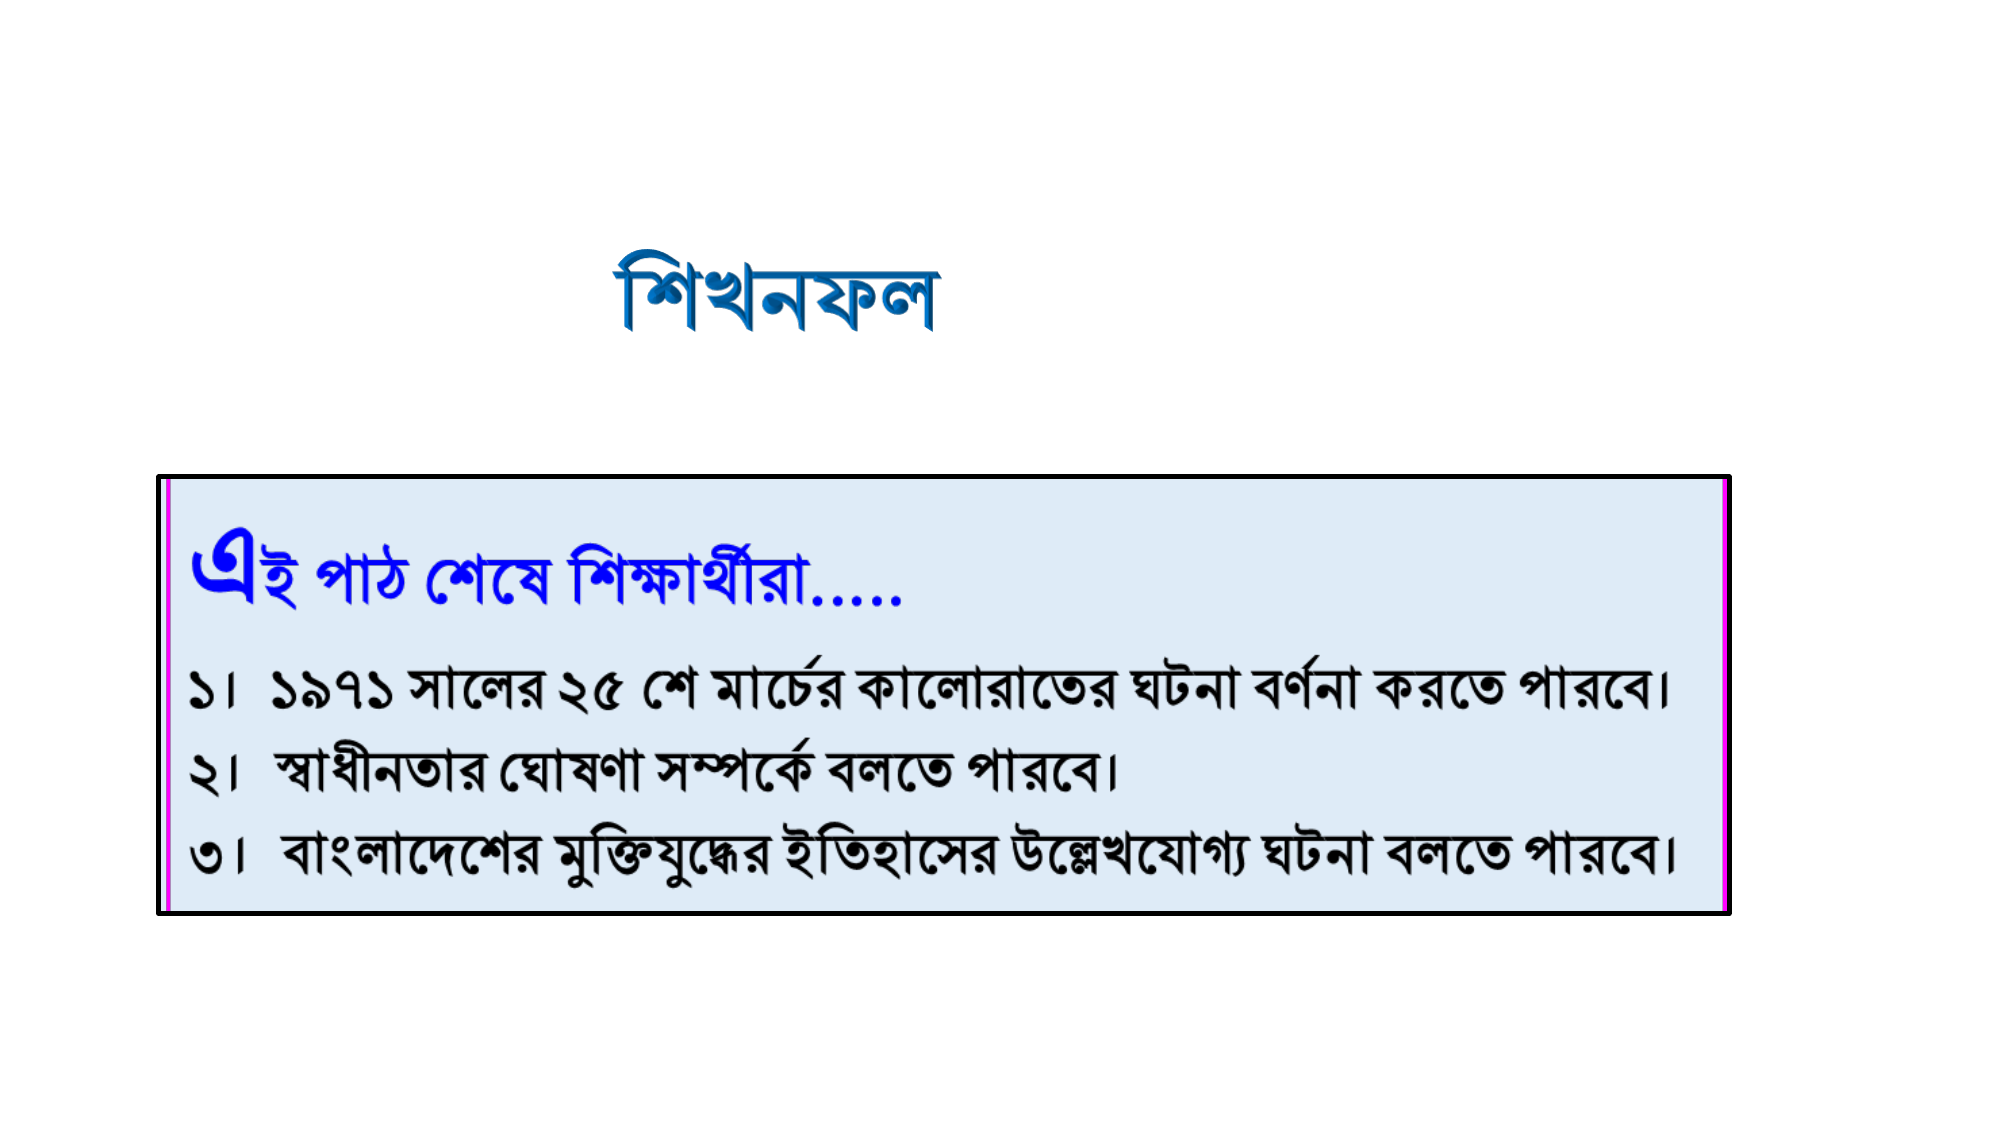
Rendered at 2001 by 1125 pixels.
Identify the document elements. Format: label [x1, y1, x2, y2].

picture [610, 247, 944, 334]
picture [160, 478, 1727, 912]
